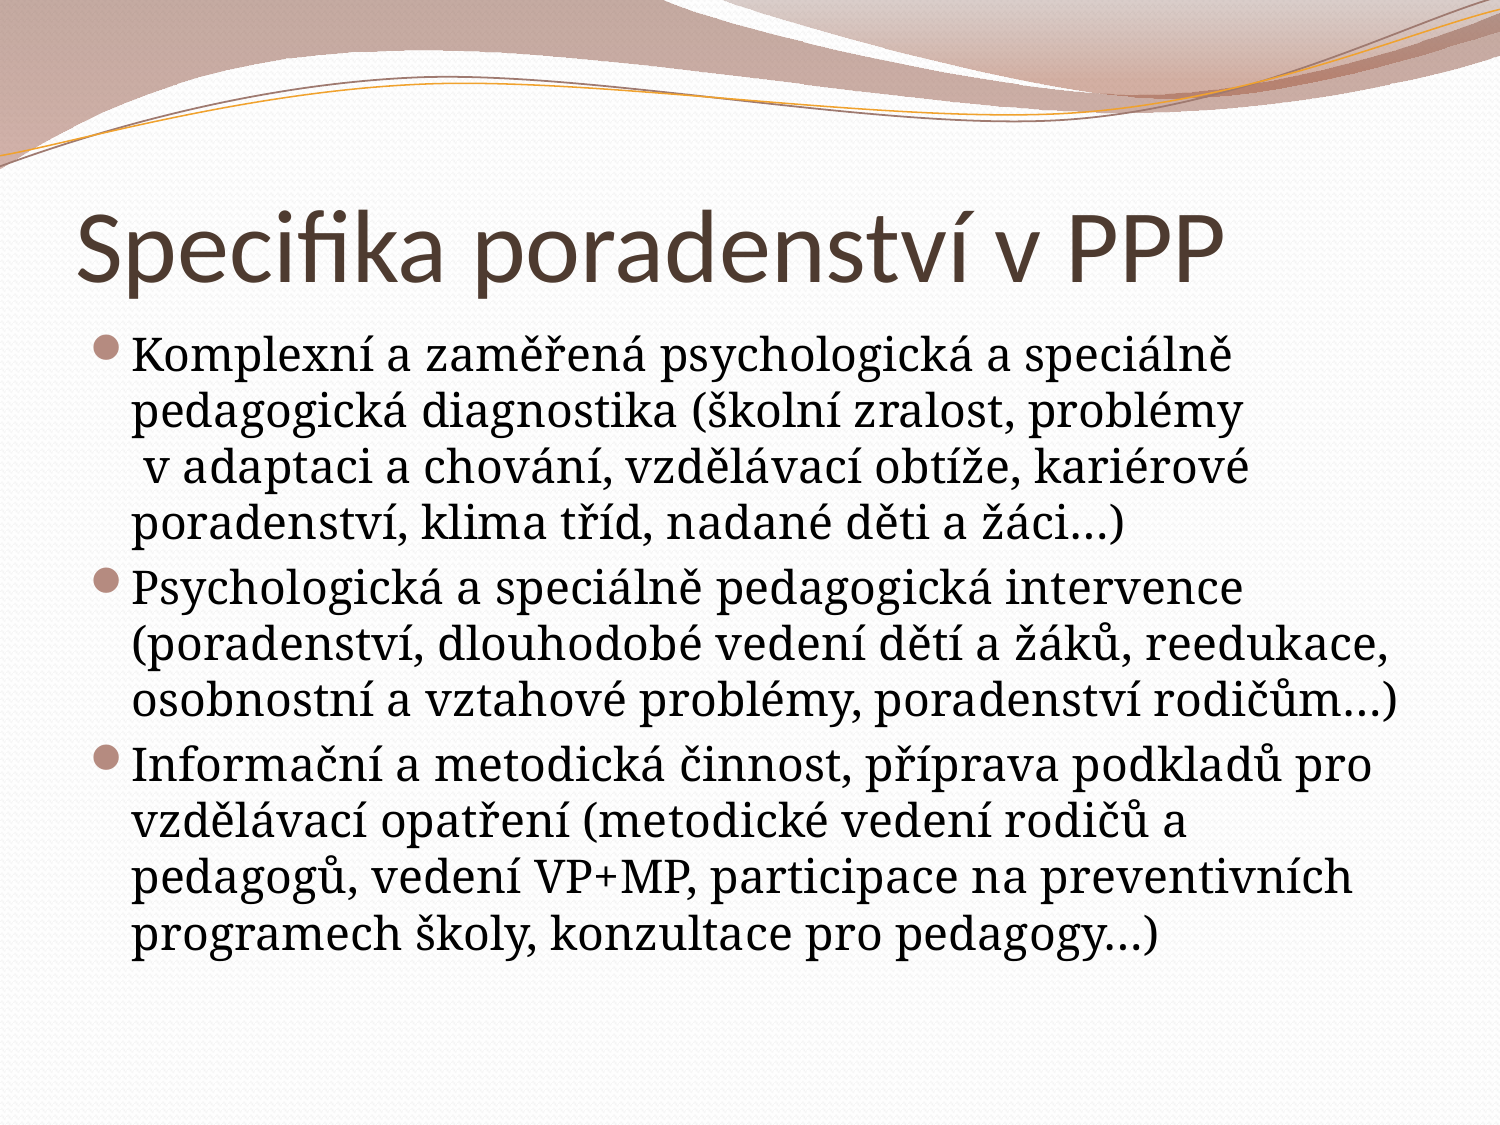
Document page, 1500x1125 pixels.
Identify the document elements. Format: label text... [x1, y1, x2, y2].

title Specifika poradenství v PPP [75, 115, 1425, 303]
list Komplexní a zaměřená psychologická a speciálně pedagogická diagnostika (školní zralost, problémy v adaptaci a chování, vzdělávací obtíže, kariérové poradenství, klima tříd, nadané děti a žáci…) Psychologická a speciálně pedagogická intervence (poradenství, dlouhodobé vedení dětí a žáků, reedukace, osobnostní a vztahové problémy, poradenství rodičům…) Informační a metodická činnost, příprava podkladů pro vzdělávací opatření (metodické vedení rodičů a pedagogů, vedení VP+MP, participace na preventivních programech školy, konzultace pro pedagogy…) [75, 317, 1425, 1038]
